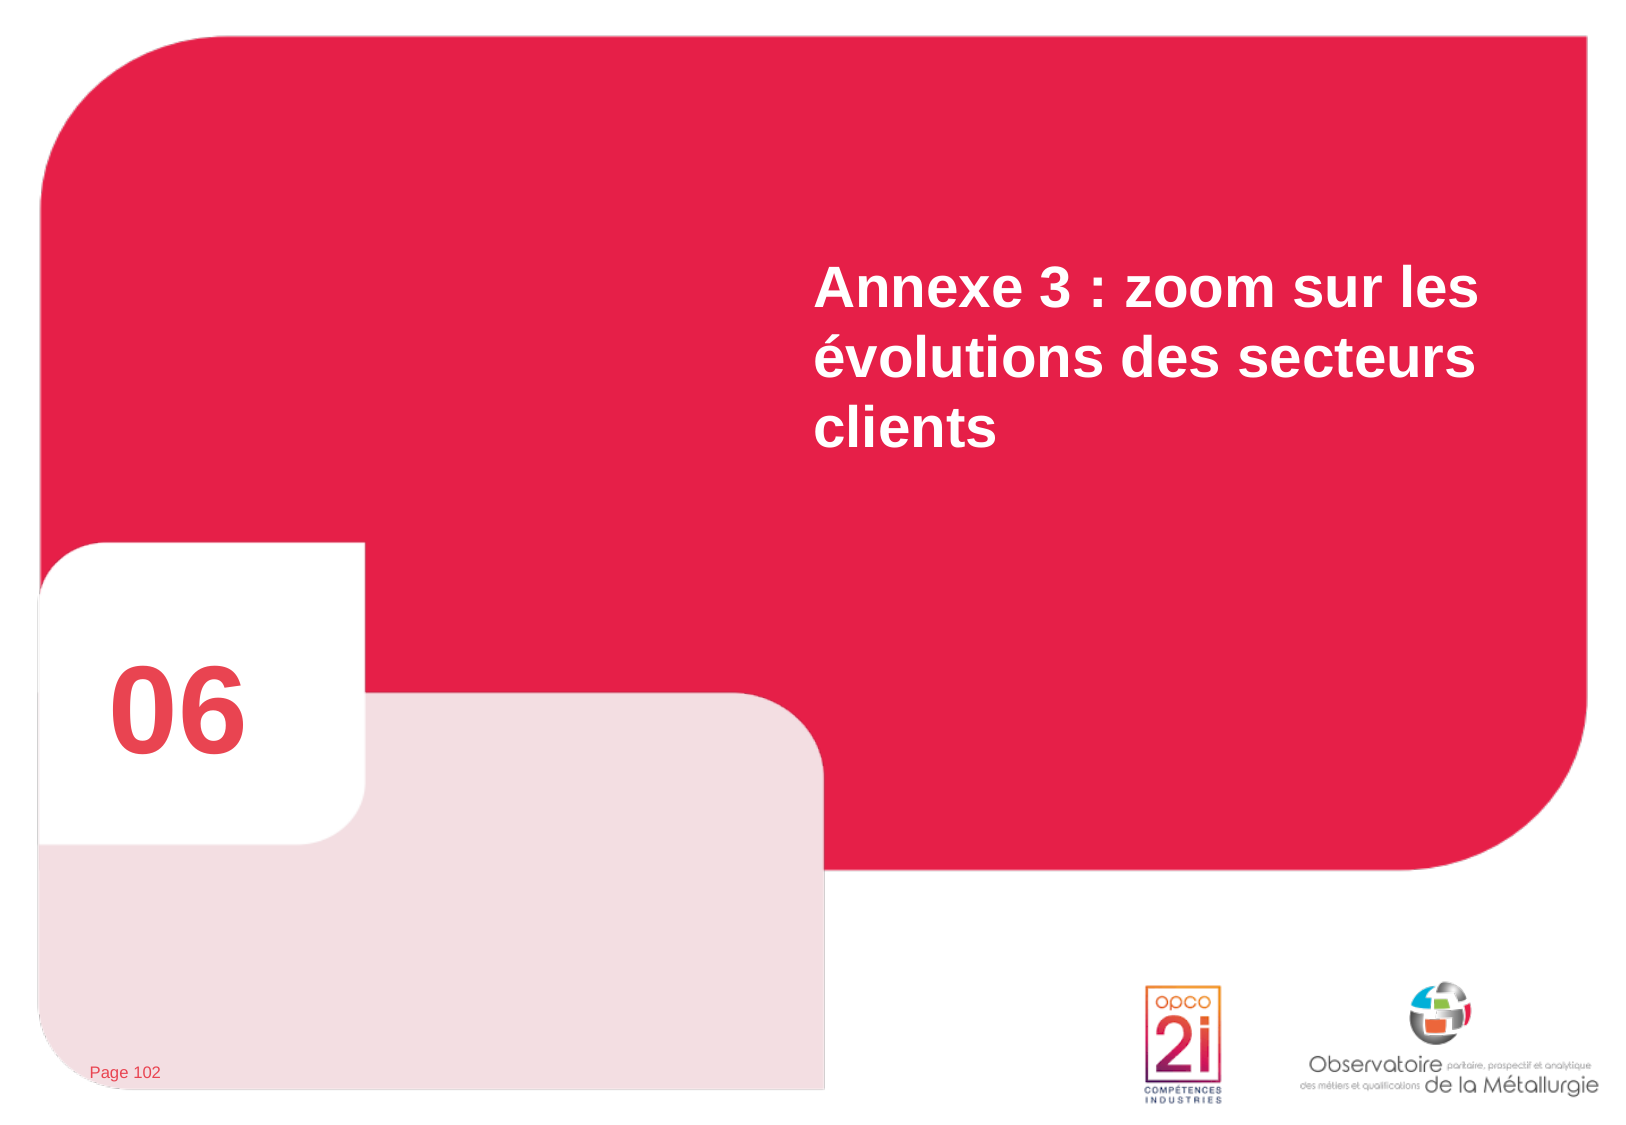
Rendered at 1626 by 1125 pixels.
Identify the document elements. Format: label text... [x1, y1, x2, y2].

list 06 [108, 626, 249, 779]
picture [1137, 971, 1226, 1118]
title Annexe 3 : zoom sur les évolutions des secteurs clients [813, 249, 1525, 378]
